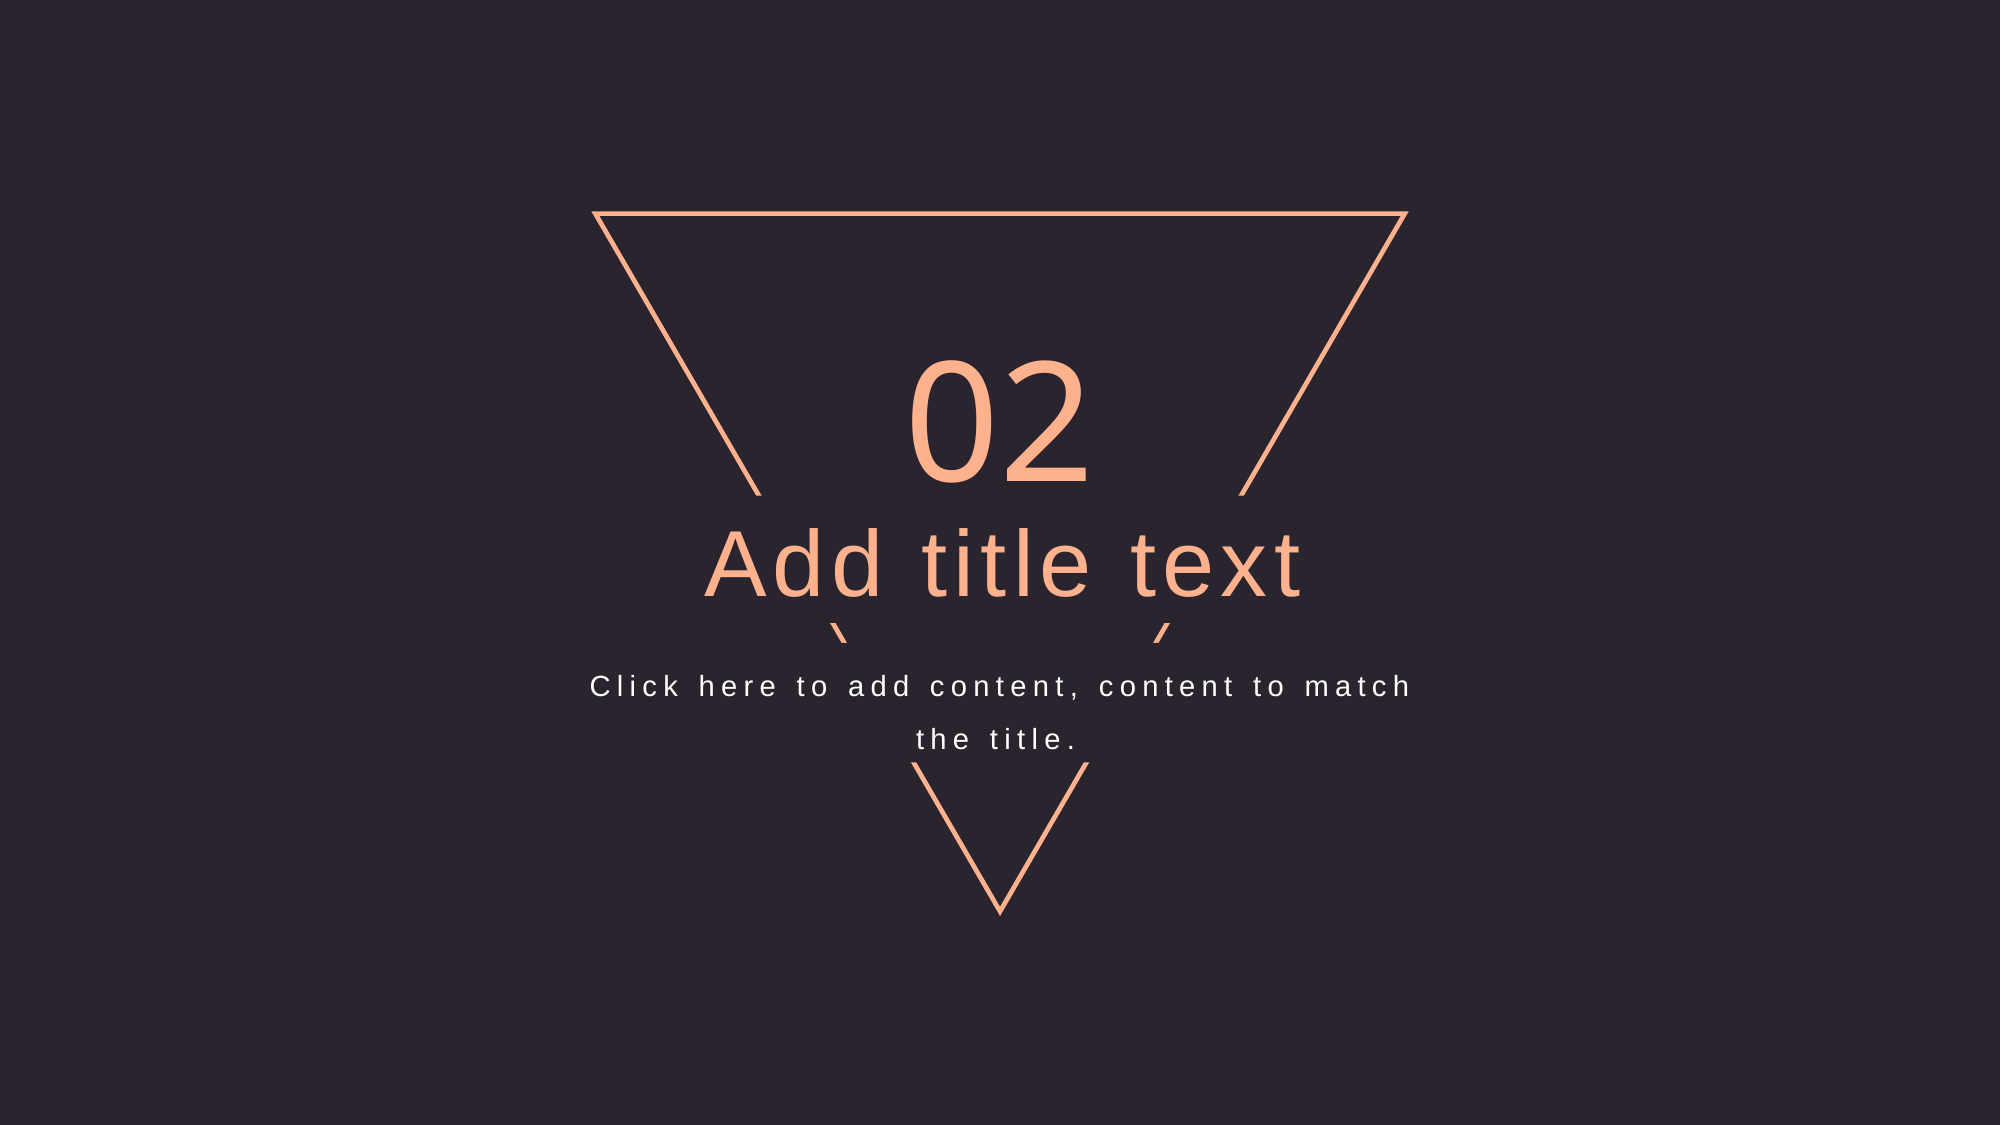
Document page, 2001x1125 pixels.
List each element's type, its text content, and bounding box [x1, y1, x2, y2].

text_box [912, 763, 1088, 914]
text_box 02 [887, 307, 1113, 495]
text_box Click here to add content, content to match the title. [551, 642, 1455, 763]
text_box Add title text [633, 495, 1373, 623]
text_box [593, 212, 1407, 495]
text_box [831, 623, 1169, 642]
